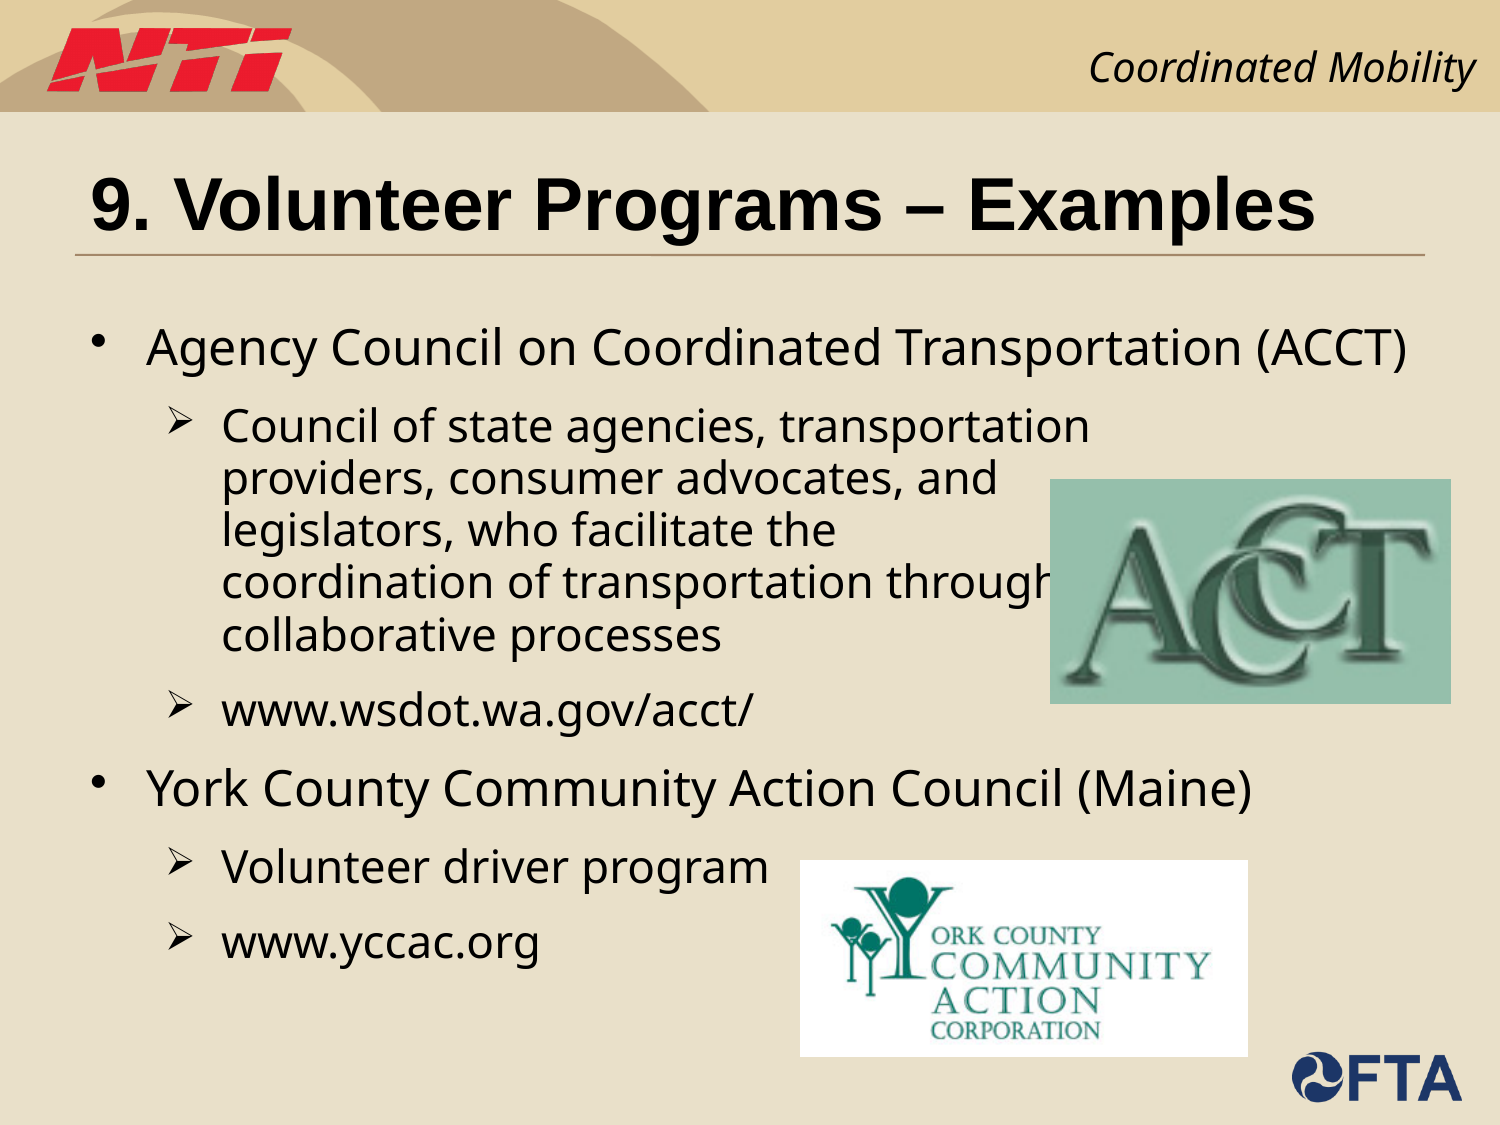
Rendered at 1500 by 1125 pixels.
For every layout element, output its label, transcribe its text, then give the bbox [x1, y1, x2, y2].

picture [799, 859, 1248, 1057]
title 9. Volunteer Programs – Examples [74, 132, 1426, 268]
picture [1292, 1046, 1462, 1124]
picture [0, 0, 1500, 112]
list Agency Council on Coordinated Transportation (ACCT) Council of state agencies, transportation providers, consumer advocates, and legislators, who facilitate the coordination of transportation through collaborative processes www.wsdot.wa.gov/acct/ York County Community Action Council (Maine) Volunteer driver program www.yccac.org [74, 311, 1426, 1011]
picture [1049, 479, 1452, 704]
